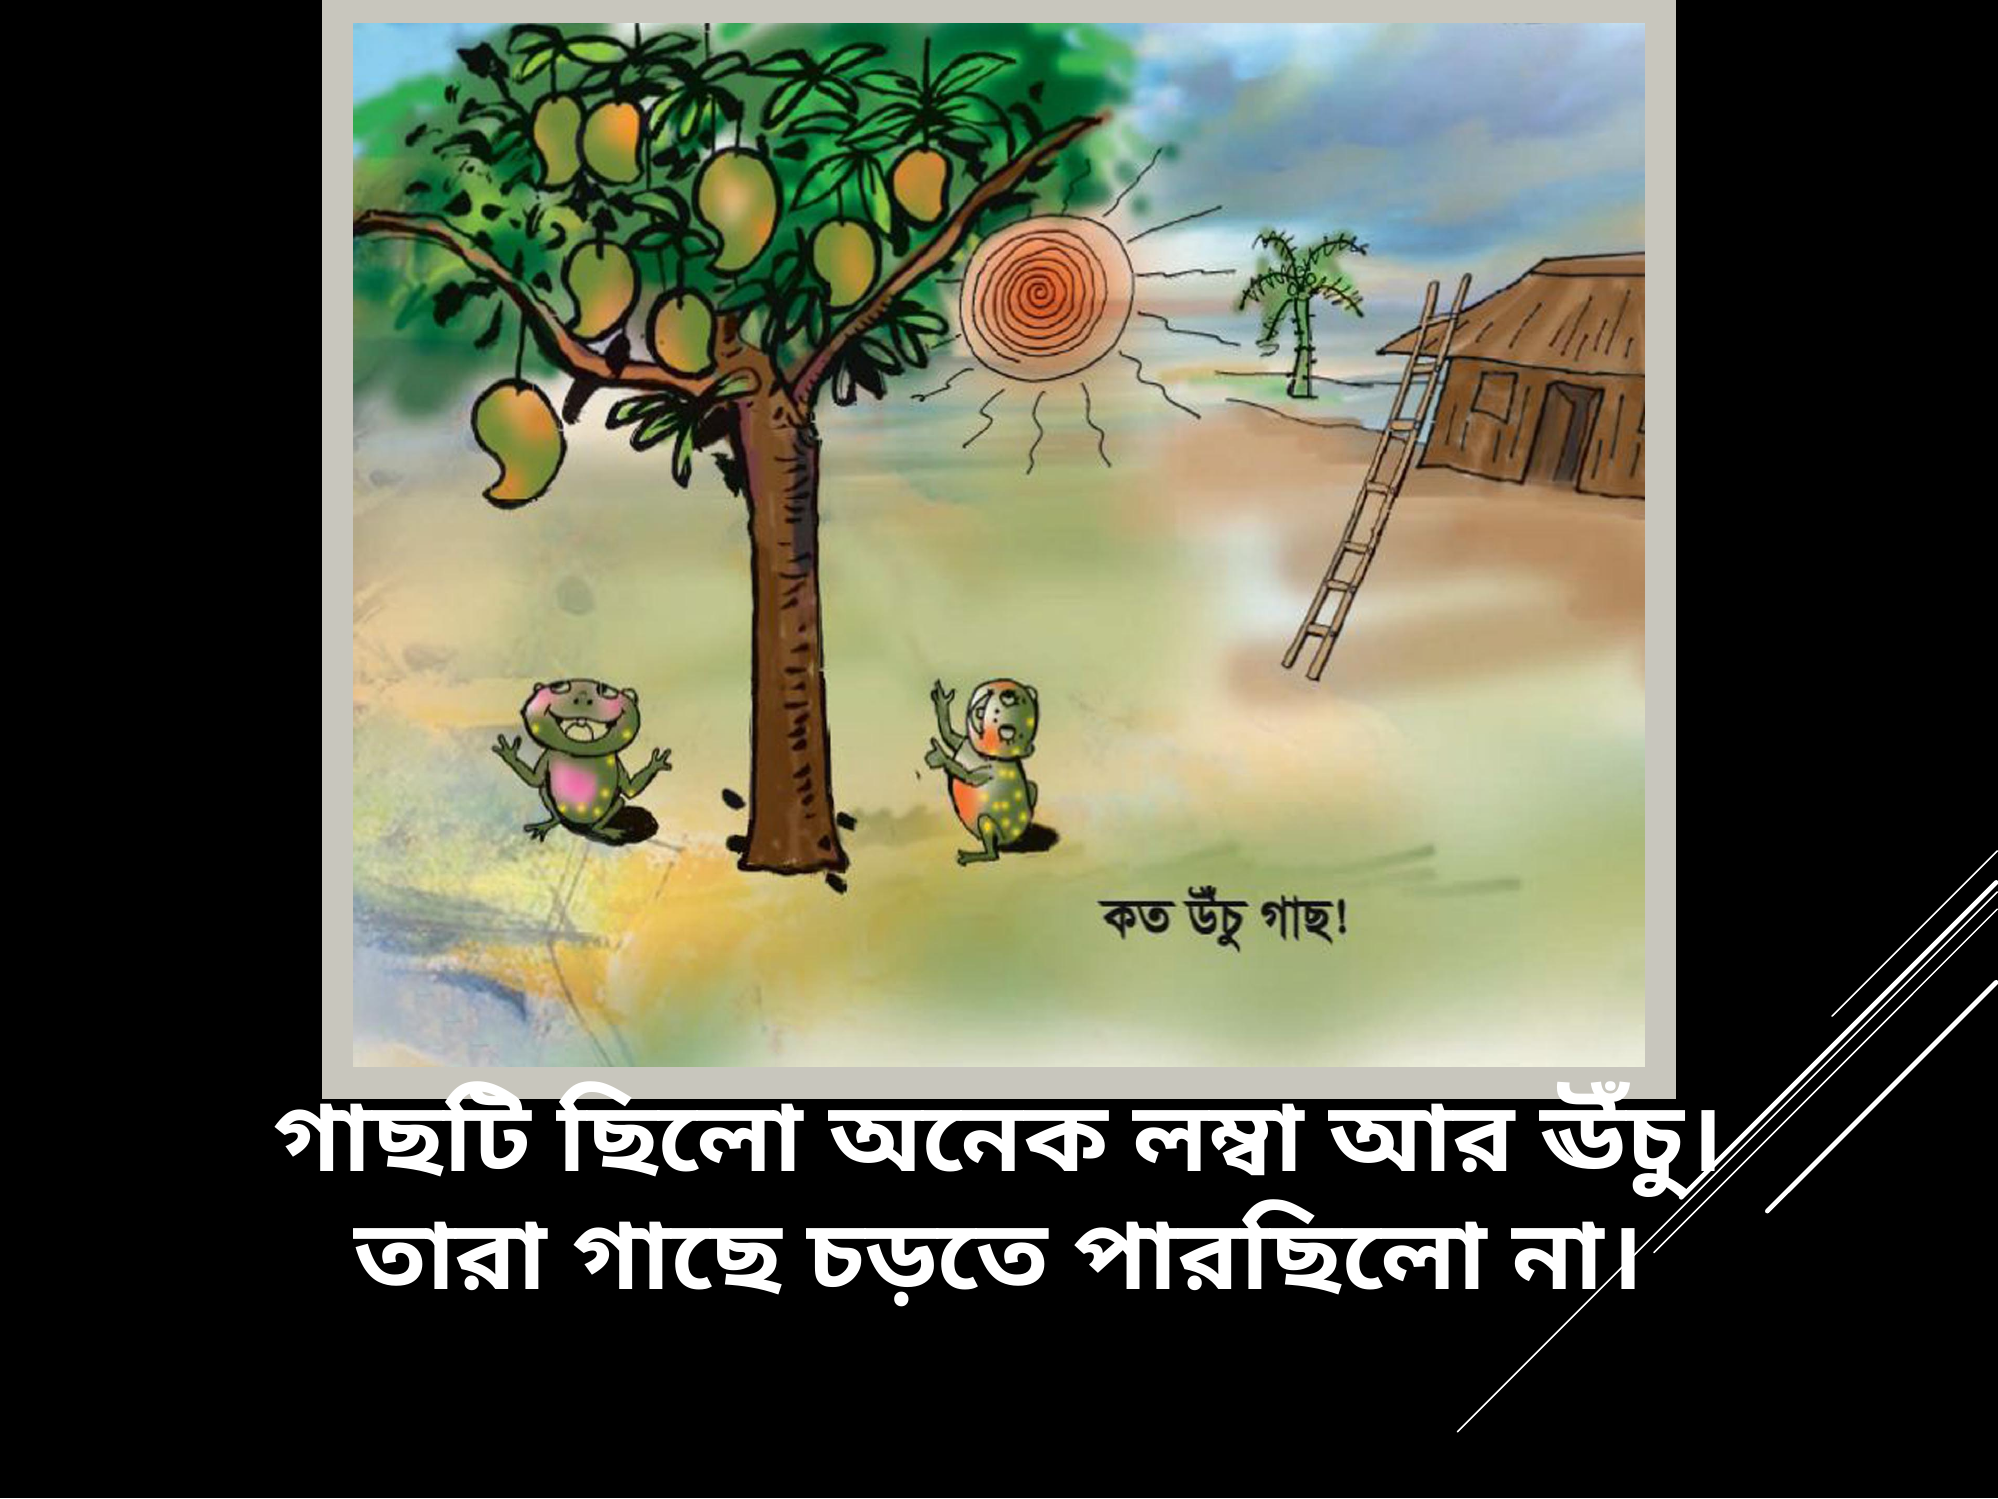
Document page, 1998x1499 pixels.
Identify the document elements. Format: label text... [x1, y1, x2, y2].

text_box গাছটি ছিলো অনেক লম্বা আর ঊঁচু। তারা গাছে চড়তে পারছিলো না। [230, 1066, 1768, 1316]
picture [352, 22, 1645, 1068]
